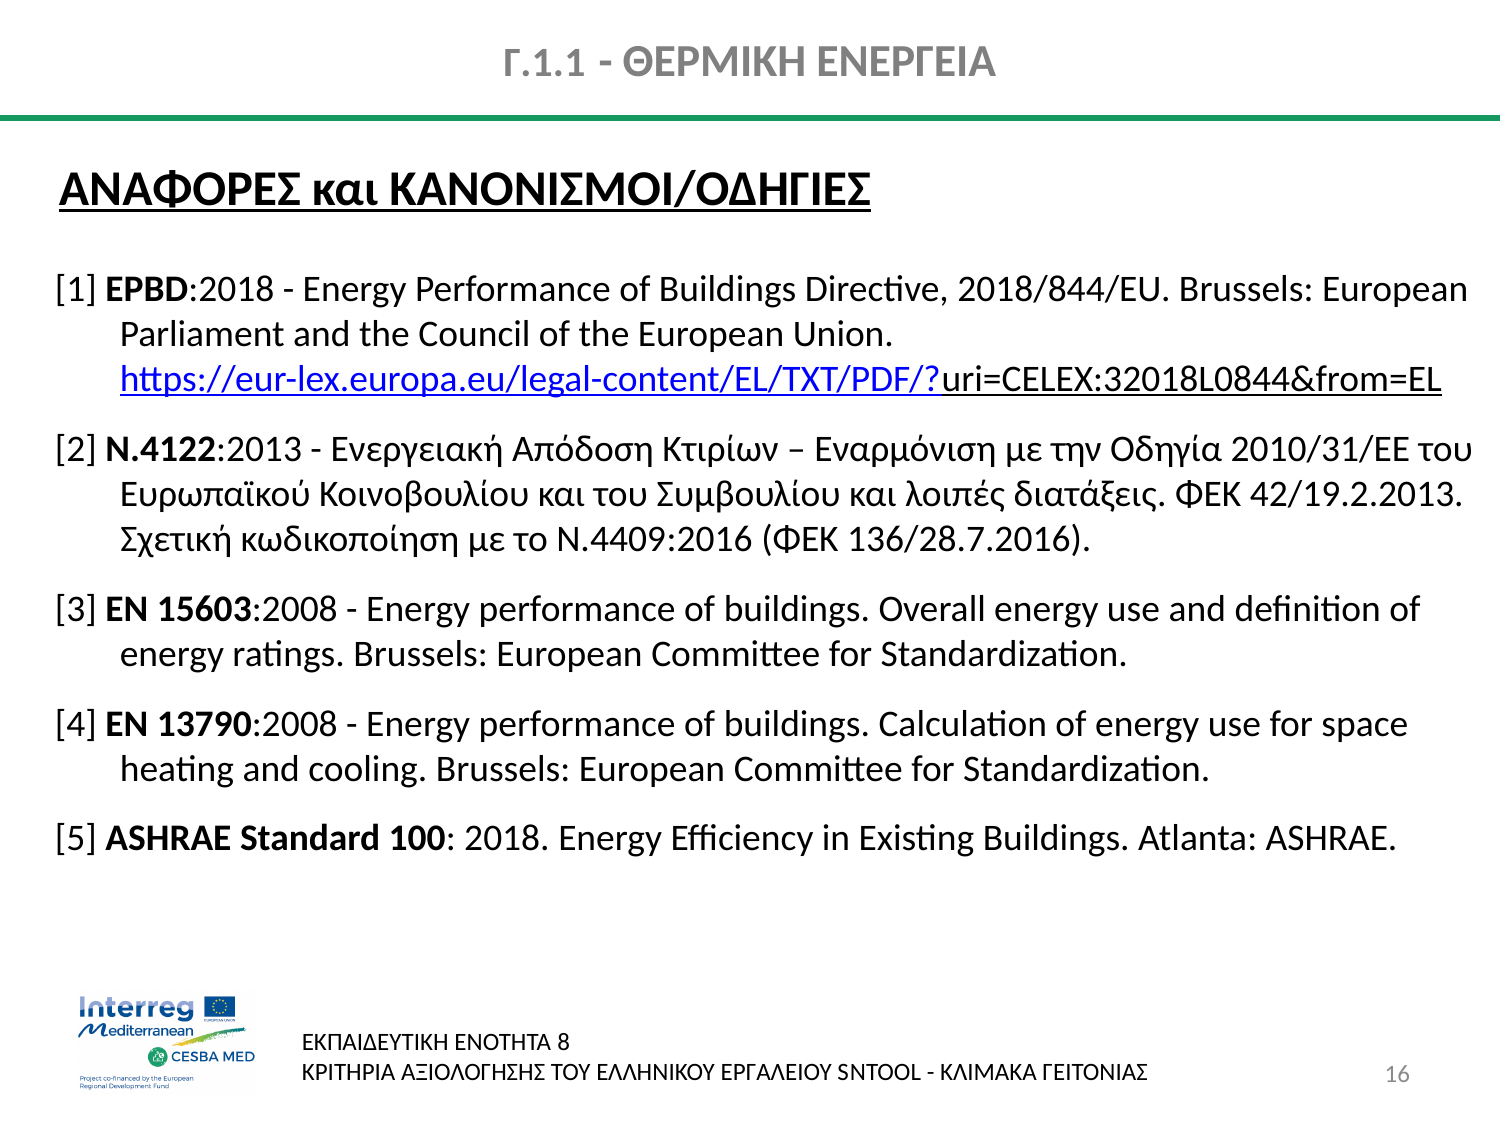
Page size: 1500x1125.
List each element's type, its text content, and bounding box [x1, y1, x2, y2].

picture [75, 989, 257, 1094]
text_box ΑΝΑΦΟΡΕΣ και ΚΑΝΟΝΙΣΜΟΙ/ΟΔΗΓΙΕΣ [43, 147, 1331, 235]
title Γ.1.1 - ΘΕΡΜΙΚΗ ΕΝΕΡΓΕΙΑ [0, 0, 1500, 117]
text_box [1] EPBD:2018 - Energy Performance of Buildings Directive, 2018/844/EU. Brussels: European Parliament and the Council of the European Union. https://eur-lex.europa.eu/legal-content/EL/TXT/PDF/?uri=CELEX:32018L0844&from=EL [2] Ν.4122:2013 - Ενεργειακή Απόδοση Κτιρίων – Εναρμόνιση με την Οδηγία 2010/31/ΕΕ του Ευρωπαϊκού Κοινοβουλίου και του Συμβουλίου και λοιπές διατάξεις. ΦΕΚ 42/19.2.2013. Σχετική κωδικοποίηση με το Ν.4409:2016 (ΦΕΚ 136/28.7.2016). [3] EN 15603:2008 - Energy performance of buildings. Overall energy use and definition of energy ratings. Brussels: European Committee for Standardization. [4] EN 13790:2008 - Energy performance of buildings. Calculation of energy use for space heating and cooling. Brussels: European Committee for Standardization. [5] ASHRAE Standard 100: 2018. Energy Efficiency in Existing Buildings. Atlanta: ASHRAE. [39, 256, 1500, 896]
slide_number 16 [1324, 1042, 1425, 1103]
